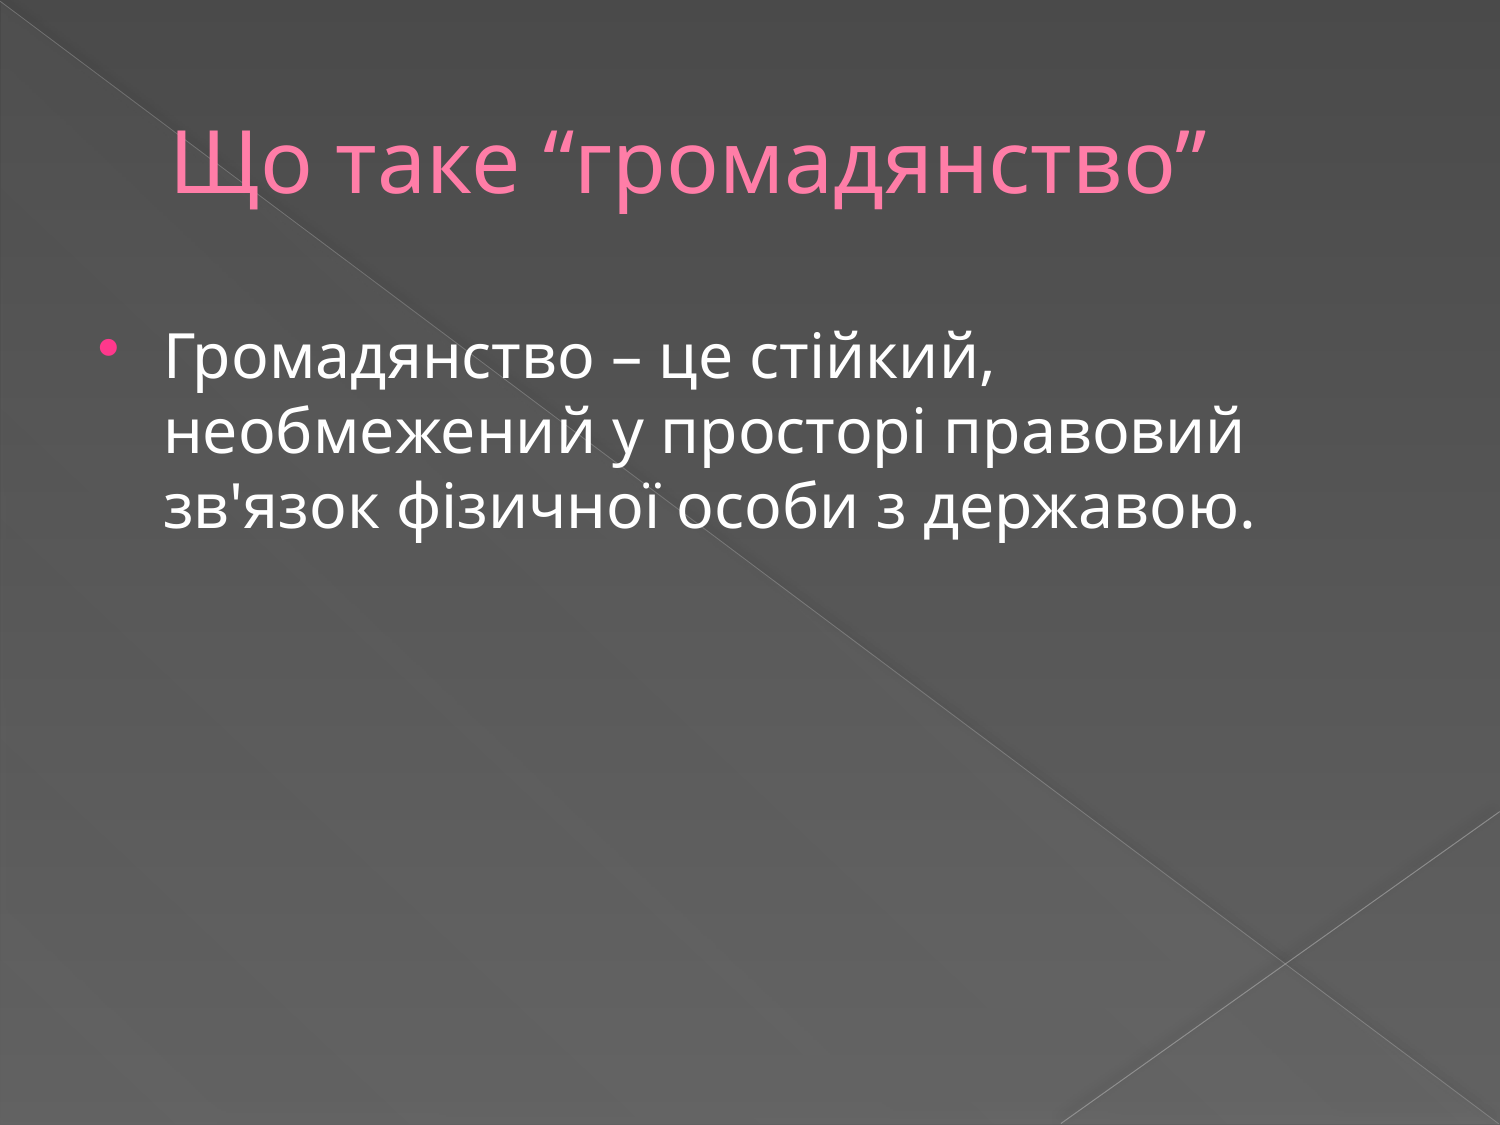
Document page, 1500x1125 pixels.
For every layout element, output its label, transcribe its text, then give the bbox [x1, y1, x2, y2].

title Що таке “громадянство” [75, 43, 1425, 274]
list Громадянство – це стійкий, необмежений у просторі правовий зв'язок фізичної особи з державою. [75, 308, 1425, 1059]
